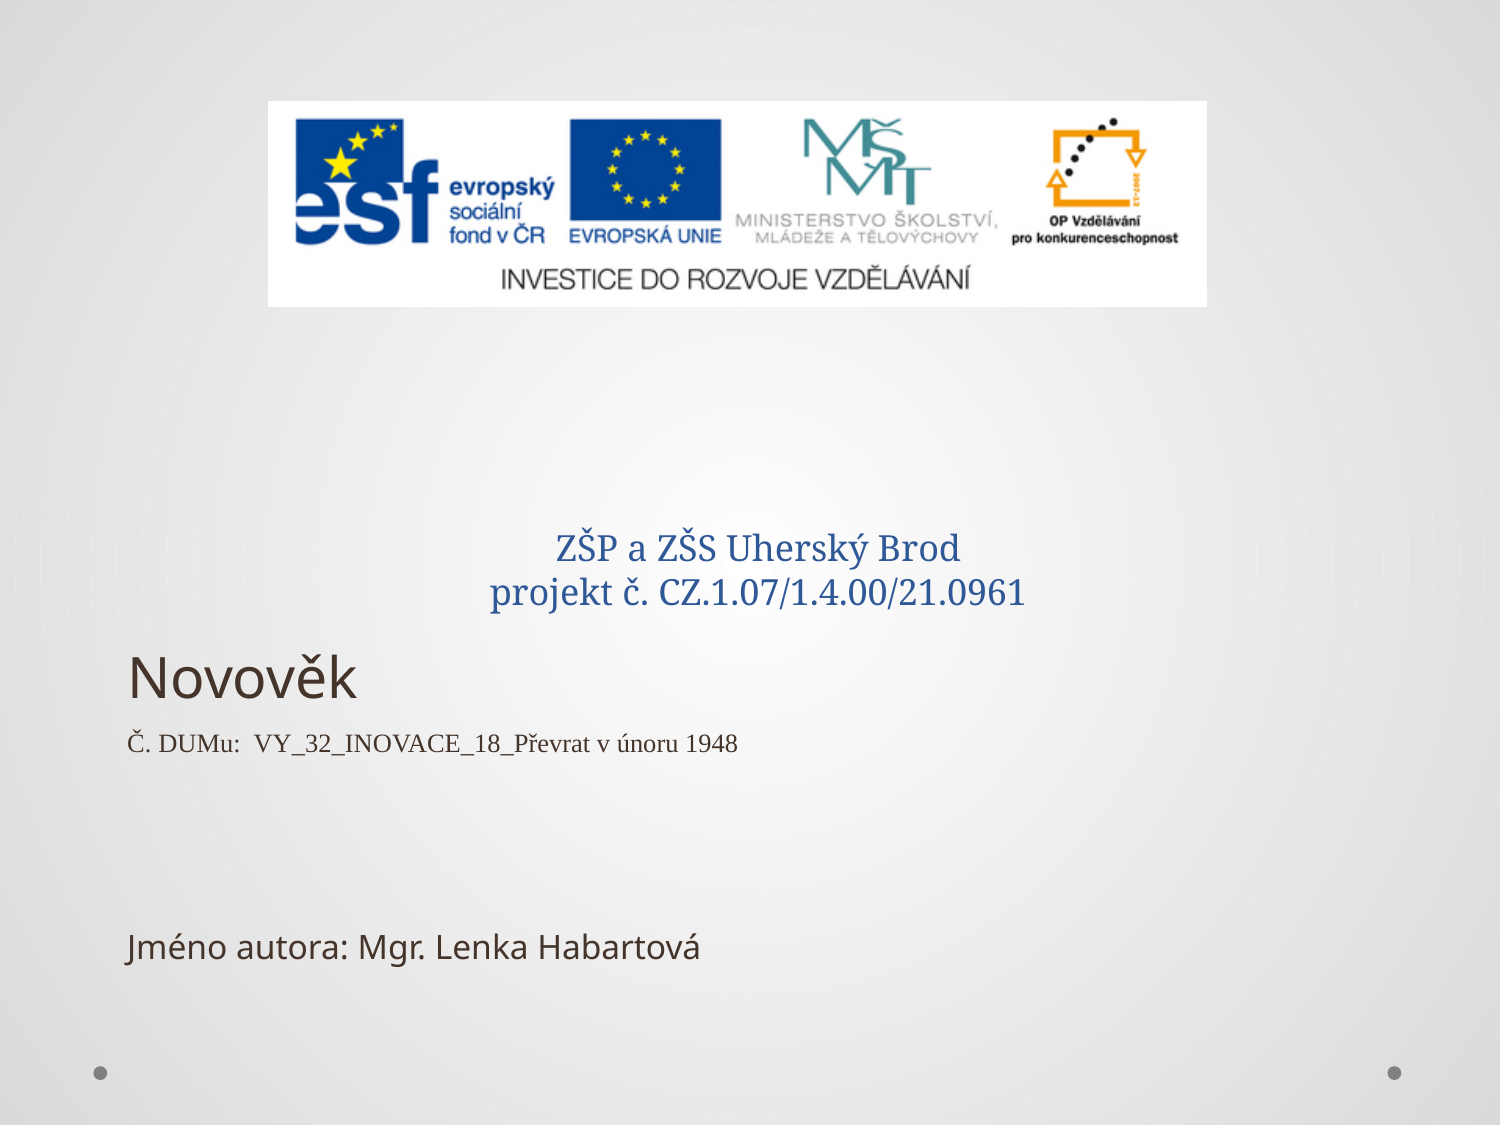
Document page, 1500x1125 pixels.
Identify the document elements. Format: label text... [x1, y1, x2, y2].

title ZŠP a ZŠS Uherský Brod projekt č. CZ.1.07/1.4.00/21.0961 [64, 515, 1453, 716]
subtitle Novověk Č. DUMu: VY_32_INOVACE_18_Převrat v únoru 1948 Jméno autora: Mgr. Lenka Habartová [112, 633, 1447, 976]
picture [268, 101, 1207, 307]
